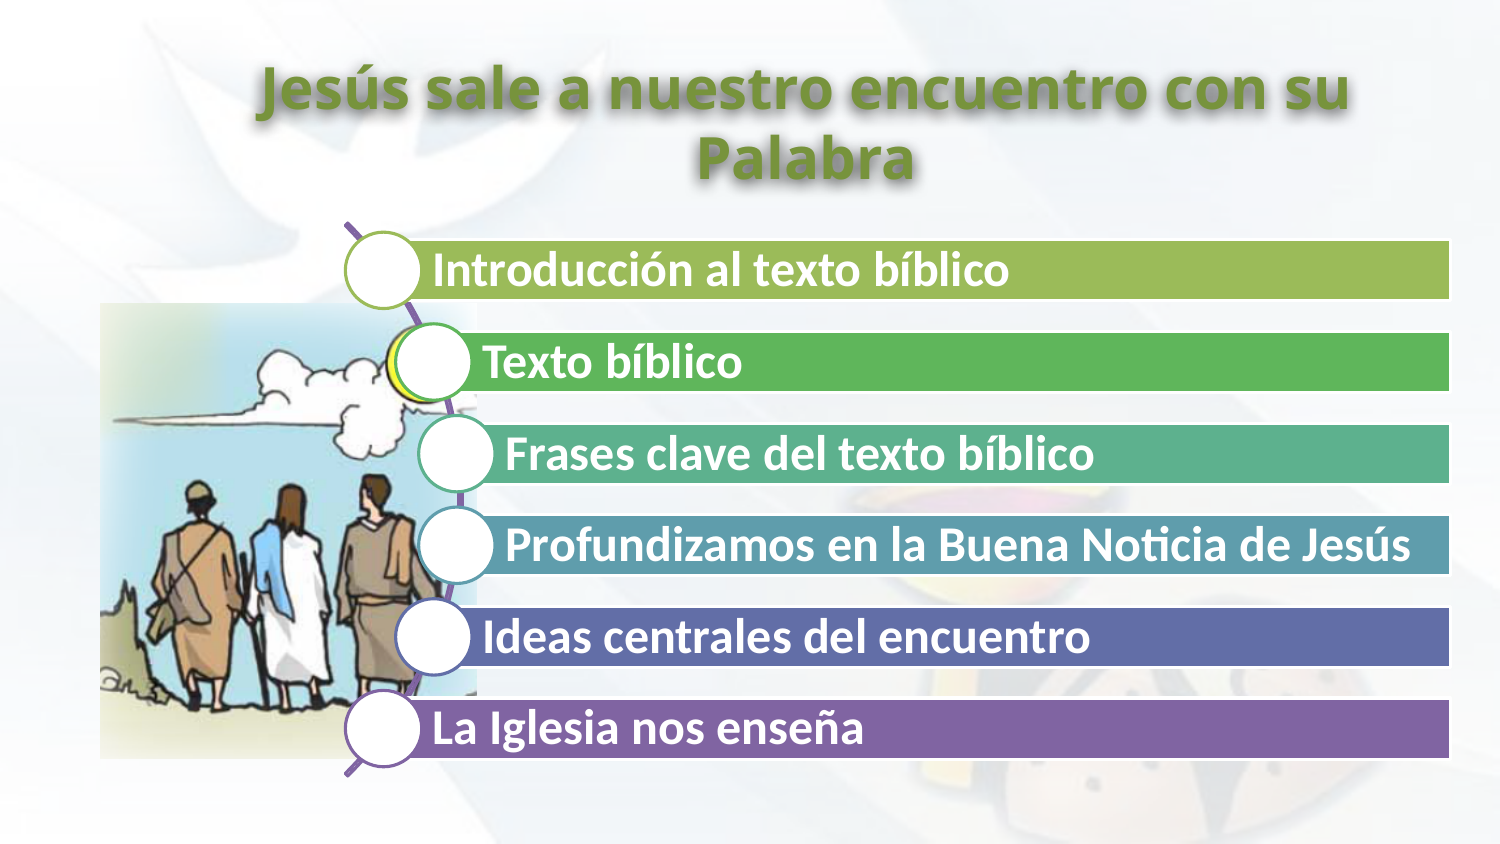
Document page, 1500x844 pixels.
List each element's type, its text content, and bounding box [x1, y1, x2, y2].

title Jesús sale a nuestro encuentro con su Palabra [205, 66, 1407, 175]
picture [99, 303, 336, 760]
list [336, 208, 1459, 791]
